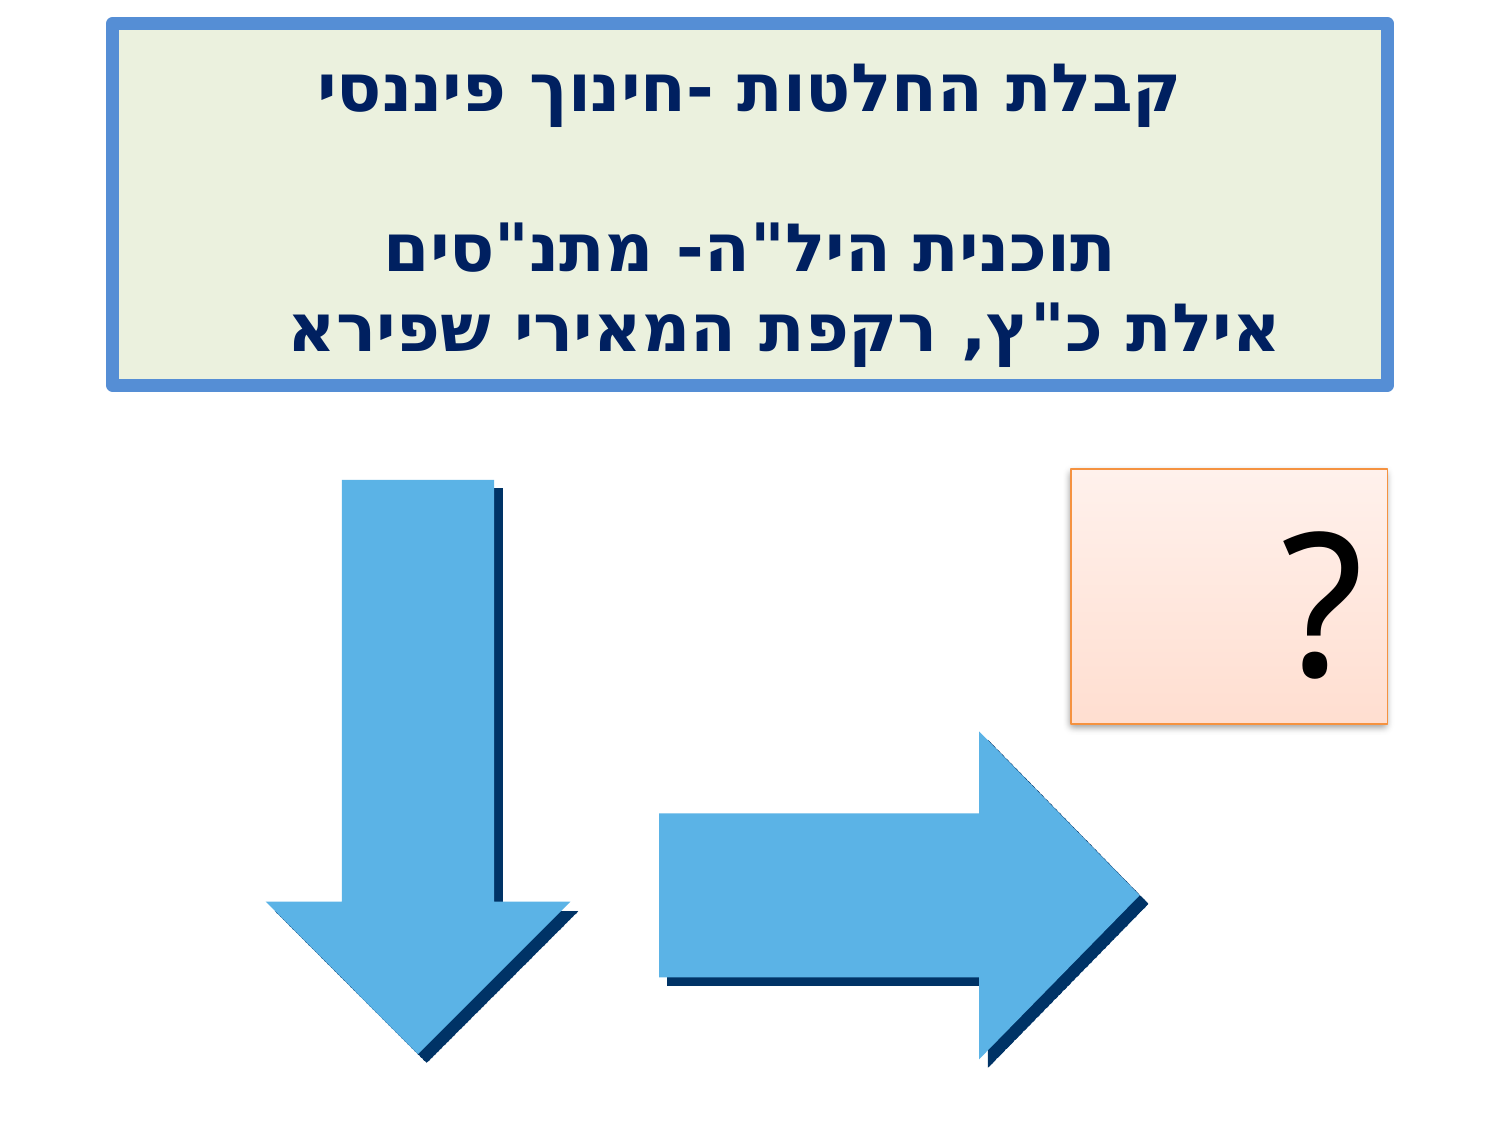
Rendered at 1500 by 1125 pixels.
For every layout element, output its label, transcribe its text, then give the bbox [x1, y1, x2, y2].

text_box [659, 731, 1140, 1060]
title קבלת החלטות -חינוך פיננסי תוכנית היל"ה- מתנ"סים אילת כ"ץ, רקפת המאירי שפירא [112, 23, 1388, 386]
text_box ? [1070, 468, 1388, 725]
text_box [265, 479, 571, 1055]
